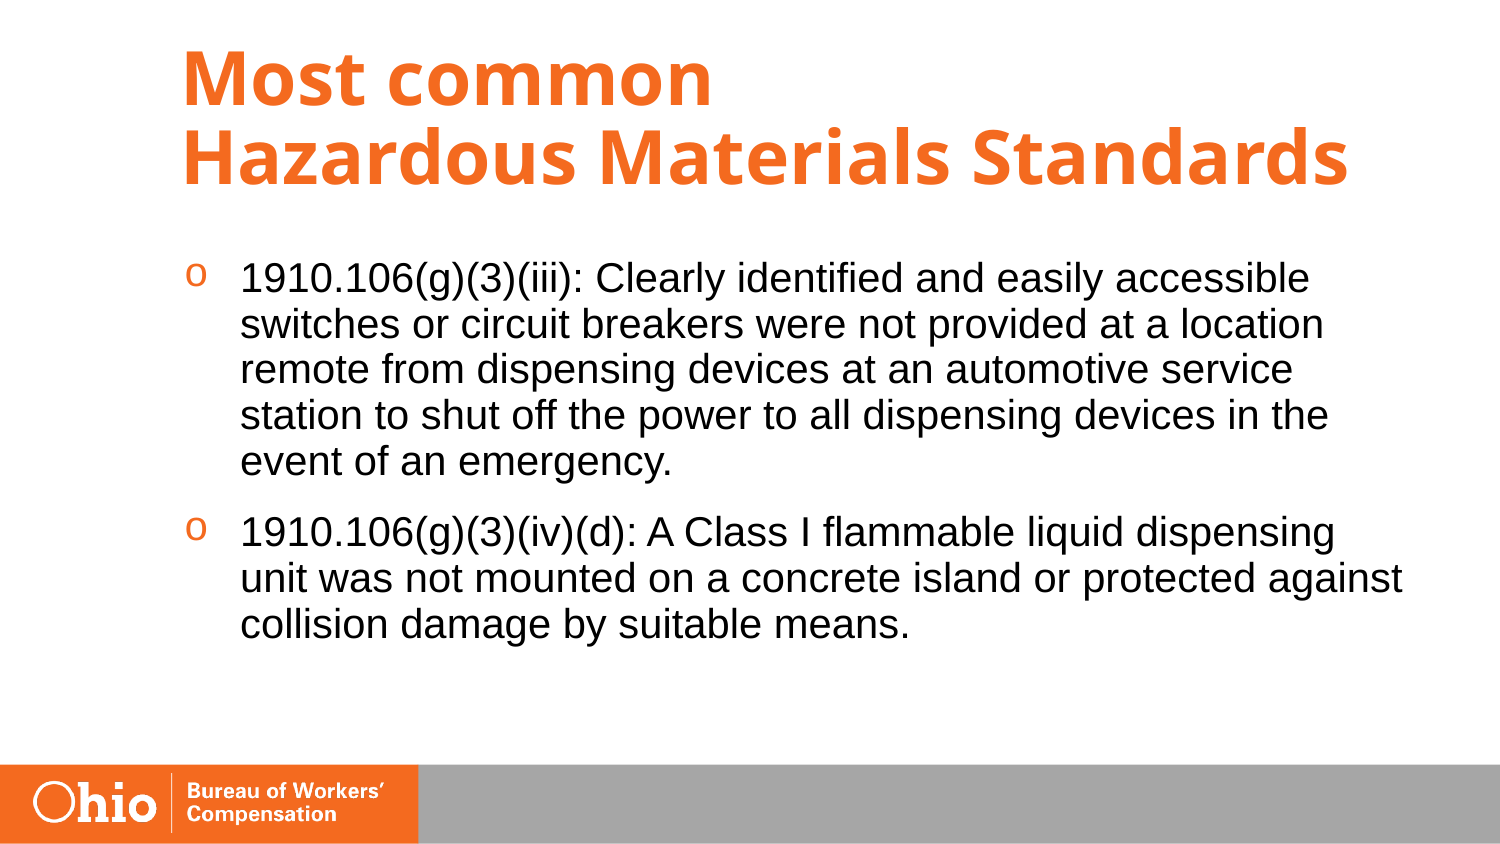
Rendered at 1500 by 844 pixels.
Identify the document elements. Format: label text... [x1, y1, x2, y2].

title Most common Hazardous Materials Standards [164, 33, 1426, 212]
picture [33, 773, 384, 833]
list 1910.106(g)(3)(iii): Clearly identified and easily accessible switches or circuit breakers were not provided at a location remote from dispensing devices at an automotive service station to shut off the power to all dispensing devices in the event of an emergency. 1910.106(g)(3)(iv)(d): A Class I flammable liquid dispensing unit was not mounted on a concrete island or protected against collision damage by suitable means. [168, 247, 1426, 690]
